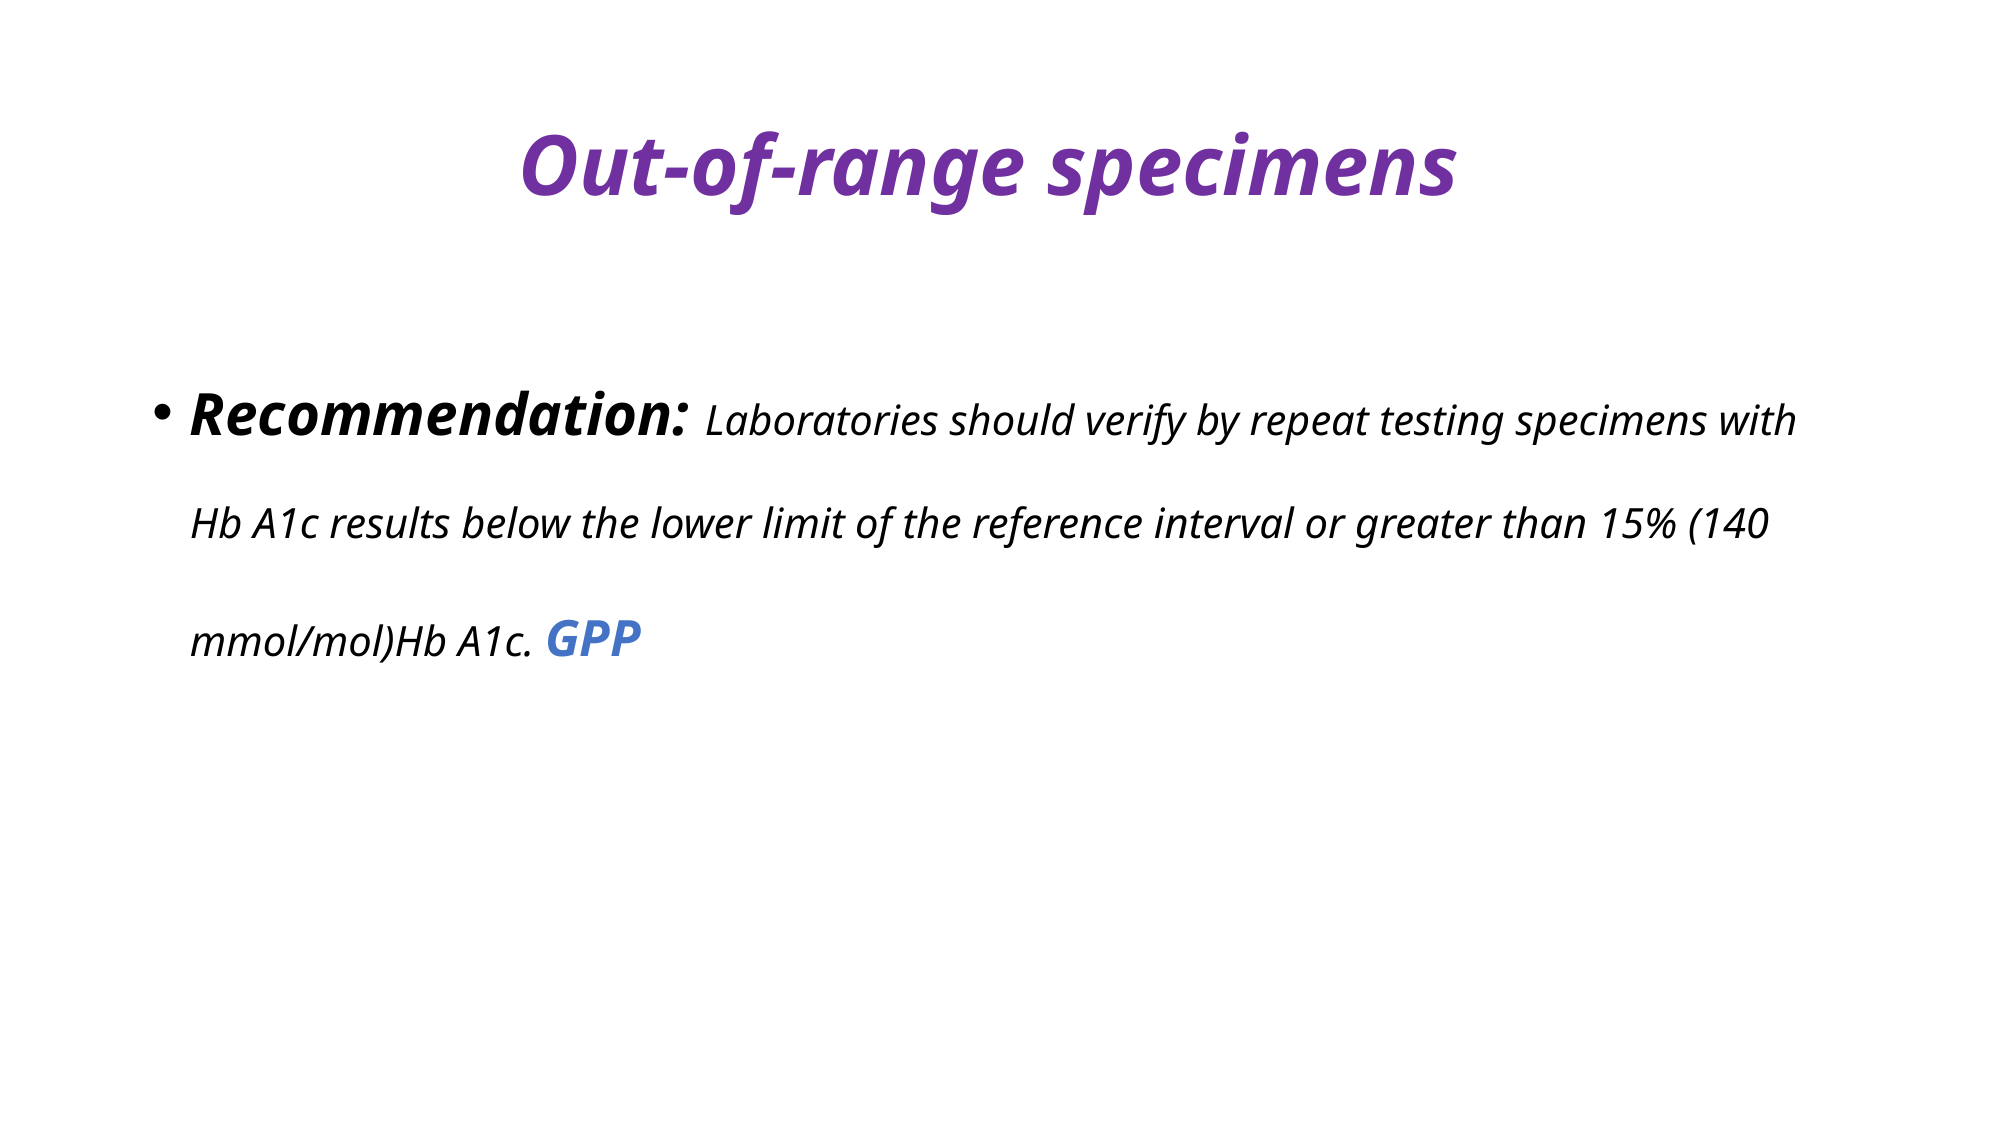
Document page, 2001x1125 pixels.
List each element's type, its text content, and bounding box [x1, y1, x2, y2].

title Out-of-range specimens [137, 59, 1863, 278]
list Recommendation: Laboratories should verify by repeat testing specimens with Hb A1c results below the lower limit of the reference interval or greater than 15% (140 mmol/mol)Hb A1c. GPP [137, 299, 1863, 1014]
